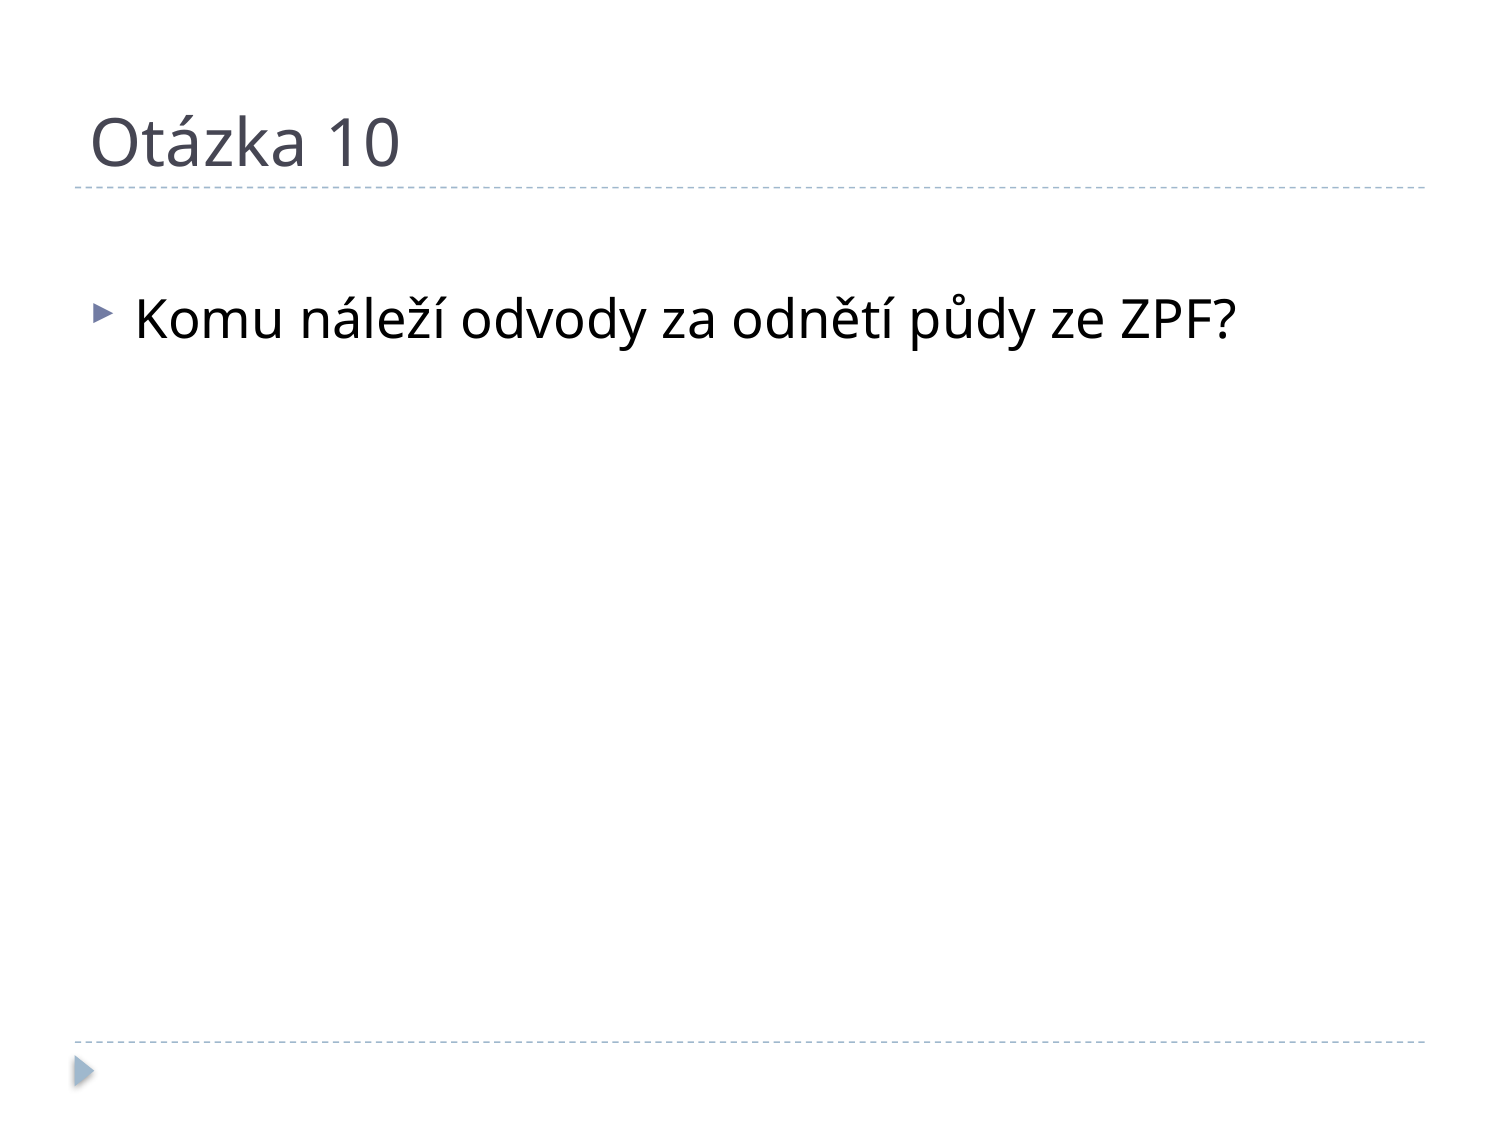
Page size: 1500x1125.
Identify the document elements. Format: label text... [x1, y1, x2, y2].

list Komu náleží odvody za odnětí půdy ze ZPF? [75, 200, 1425, 1010]
title Otázka 10 [75, 24, 1425, 188]
